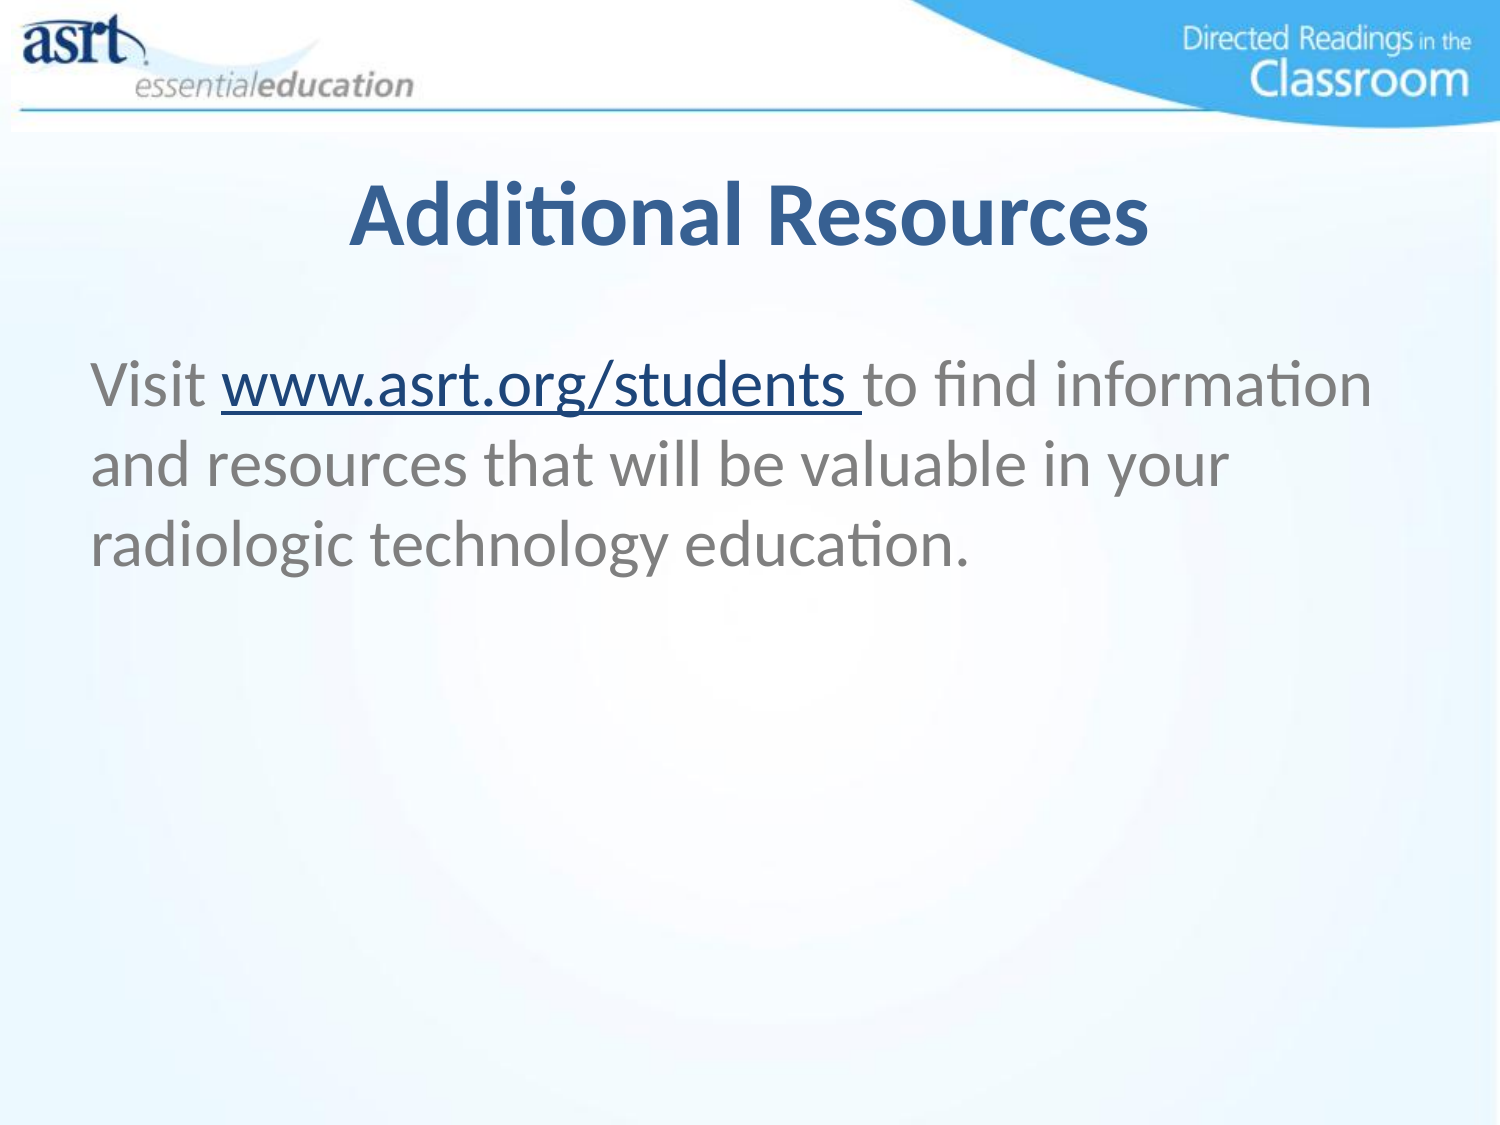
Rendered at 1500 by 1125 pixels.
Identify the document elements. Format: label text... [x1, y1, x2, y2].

title Additional Resources [75, 141, 1425, 303]
list Visit www.asrt.org/students to find information and resources that will be valuable in your radiologic technology education. [75, 332, 1425, 1025]
picture [0, 0, 1500, 1125]
